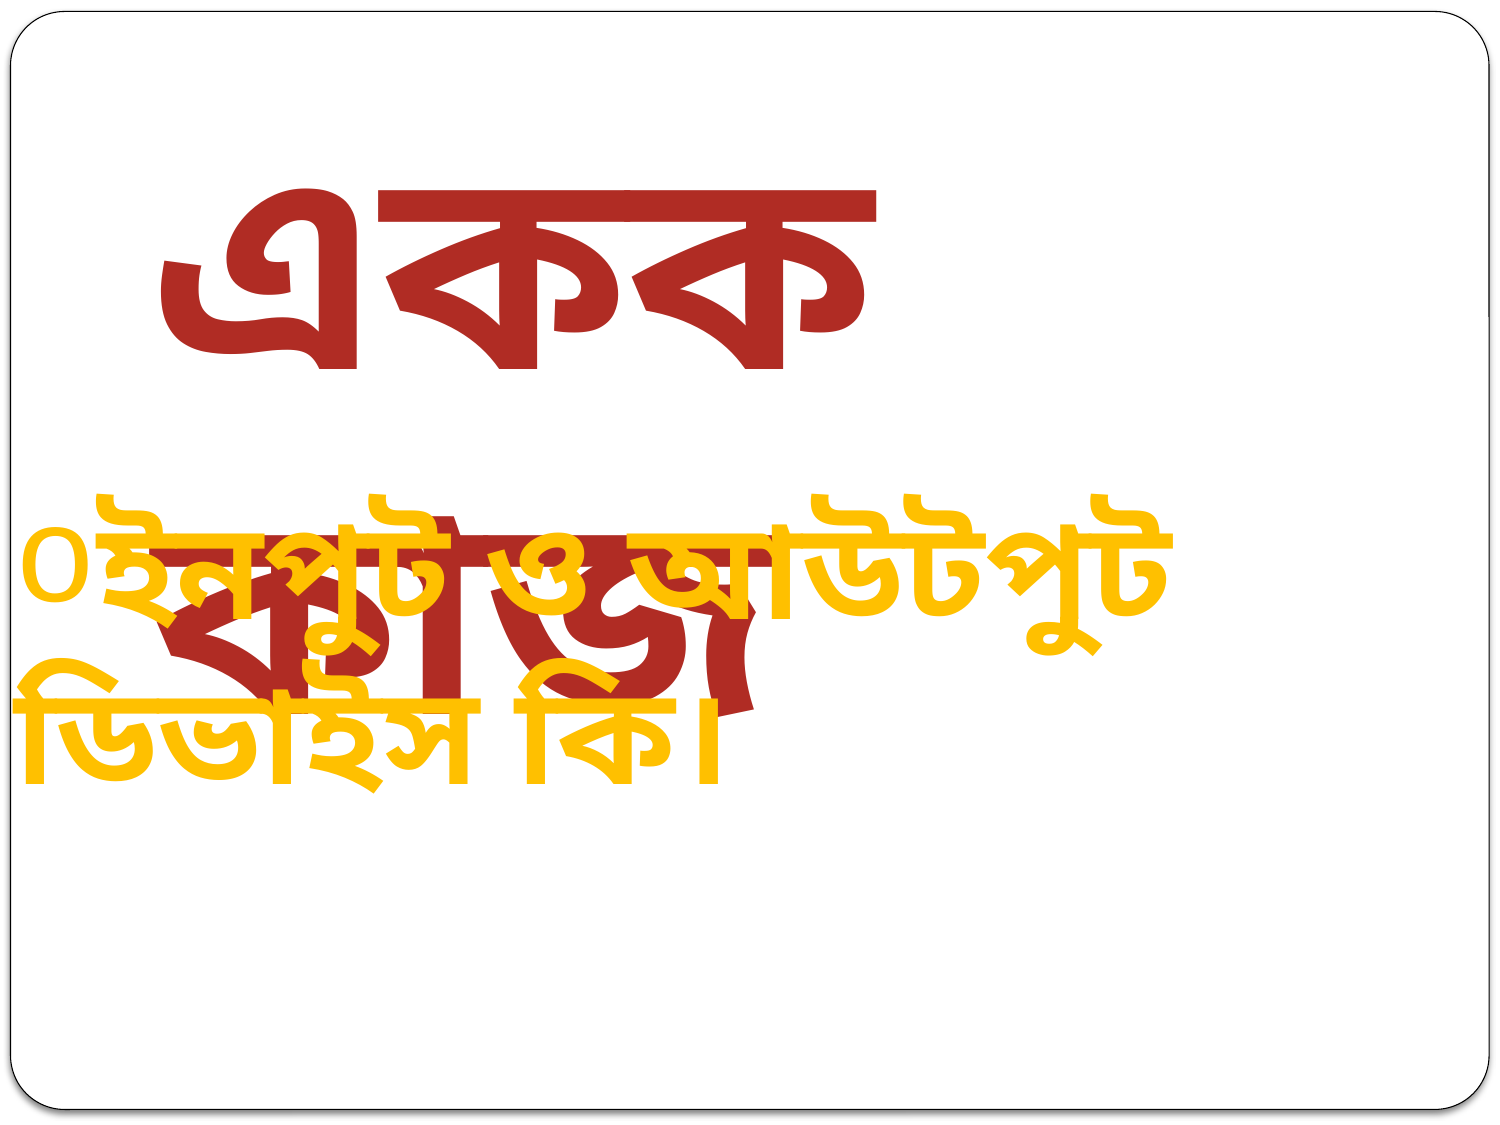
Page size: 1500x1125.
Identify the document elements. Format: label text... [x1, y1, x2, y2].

text_box একক কাজ [137, 74, 1400, 474]
text_box ইনপুট ও আউটপুট ডিভাইস কি। [0, 474, 1500, 820]
